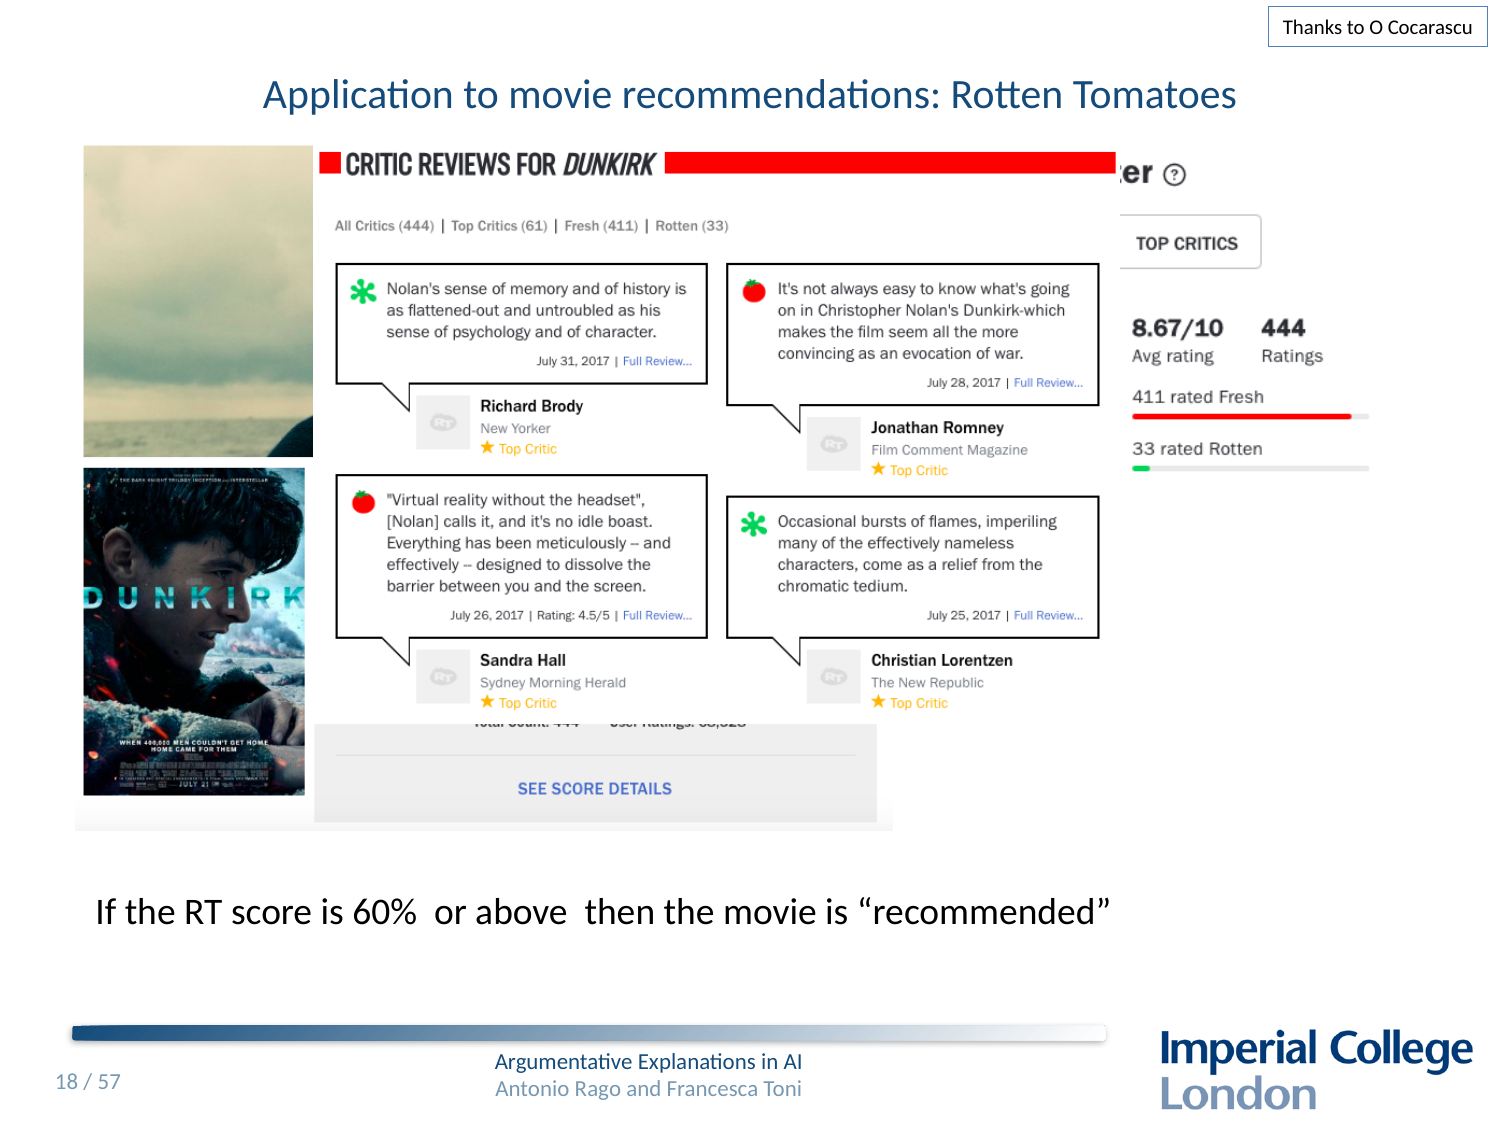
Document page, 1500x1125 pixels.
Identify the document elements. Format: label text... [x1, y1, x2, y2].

picture [1143, 1016, 1488, 1125]
title Application to movie recommendations: Rotten Tomatoes [75, 45, 1425, 139]
text_box Thanks to O Cocarascu [1268, 6, 1488, 47]
text_box If the RT score is 60% or above then the movie is “recommended” [80, 880, 1128, 985]
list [74, 138, 893, 831]
picture [313, 138, 1409, 725]
